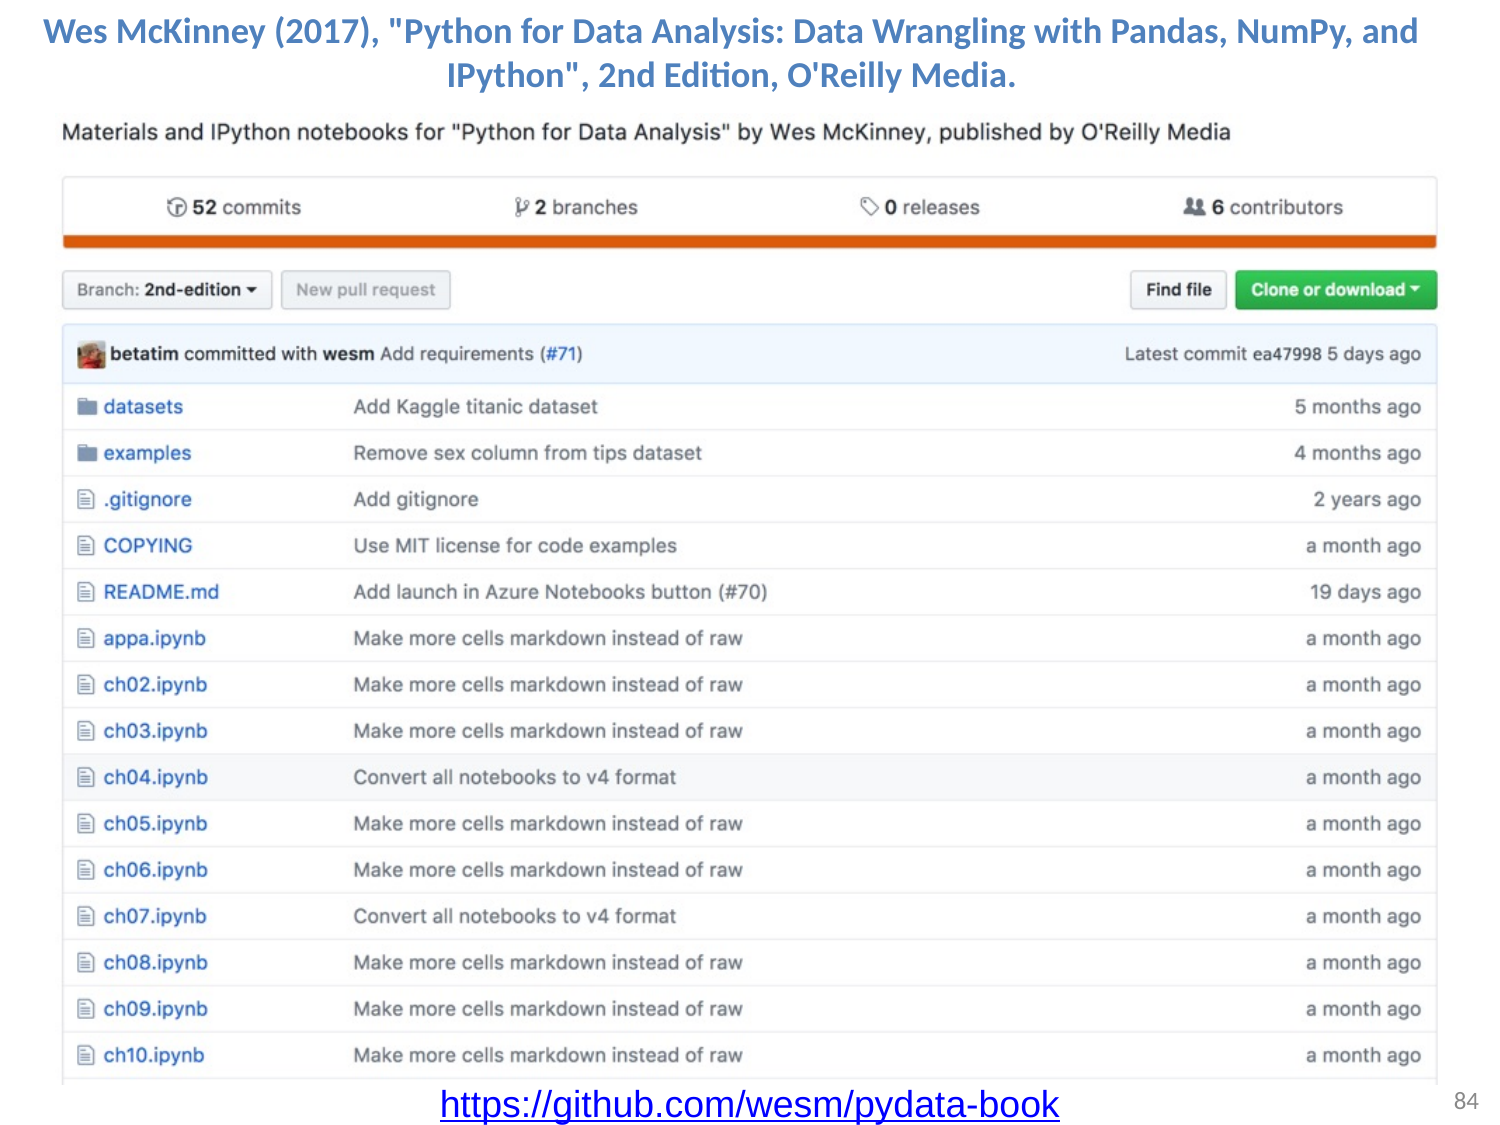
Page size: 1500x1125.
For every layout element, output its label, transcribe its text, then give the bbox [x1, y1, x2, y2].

text_box https://github.com/wesm/pydata-book [424, 1092, 1075, 1125]
picture [55, 113, 1445, 1085]
slide_number 84 [1144, 1069, 1495, 1125]
title Wes McKinney (2017), "Python for Data Analysis: Data Wrangling with Pandas, NumPy, and IPython", 2nd Edition, O'Reilly Media. [5, 0, 1459, 103]
